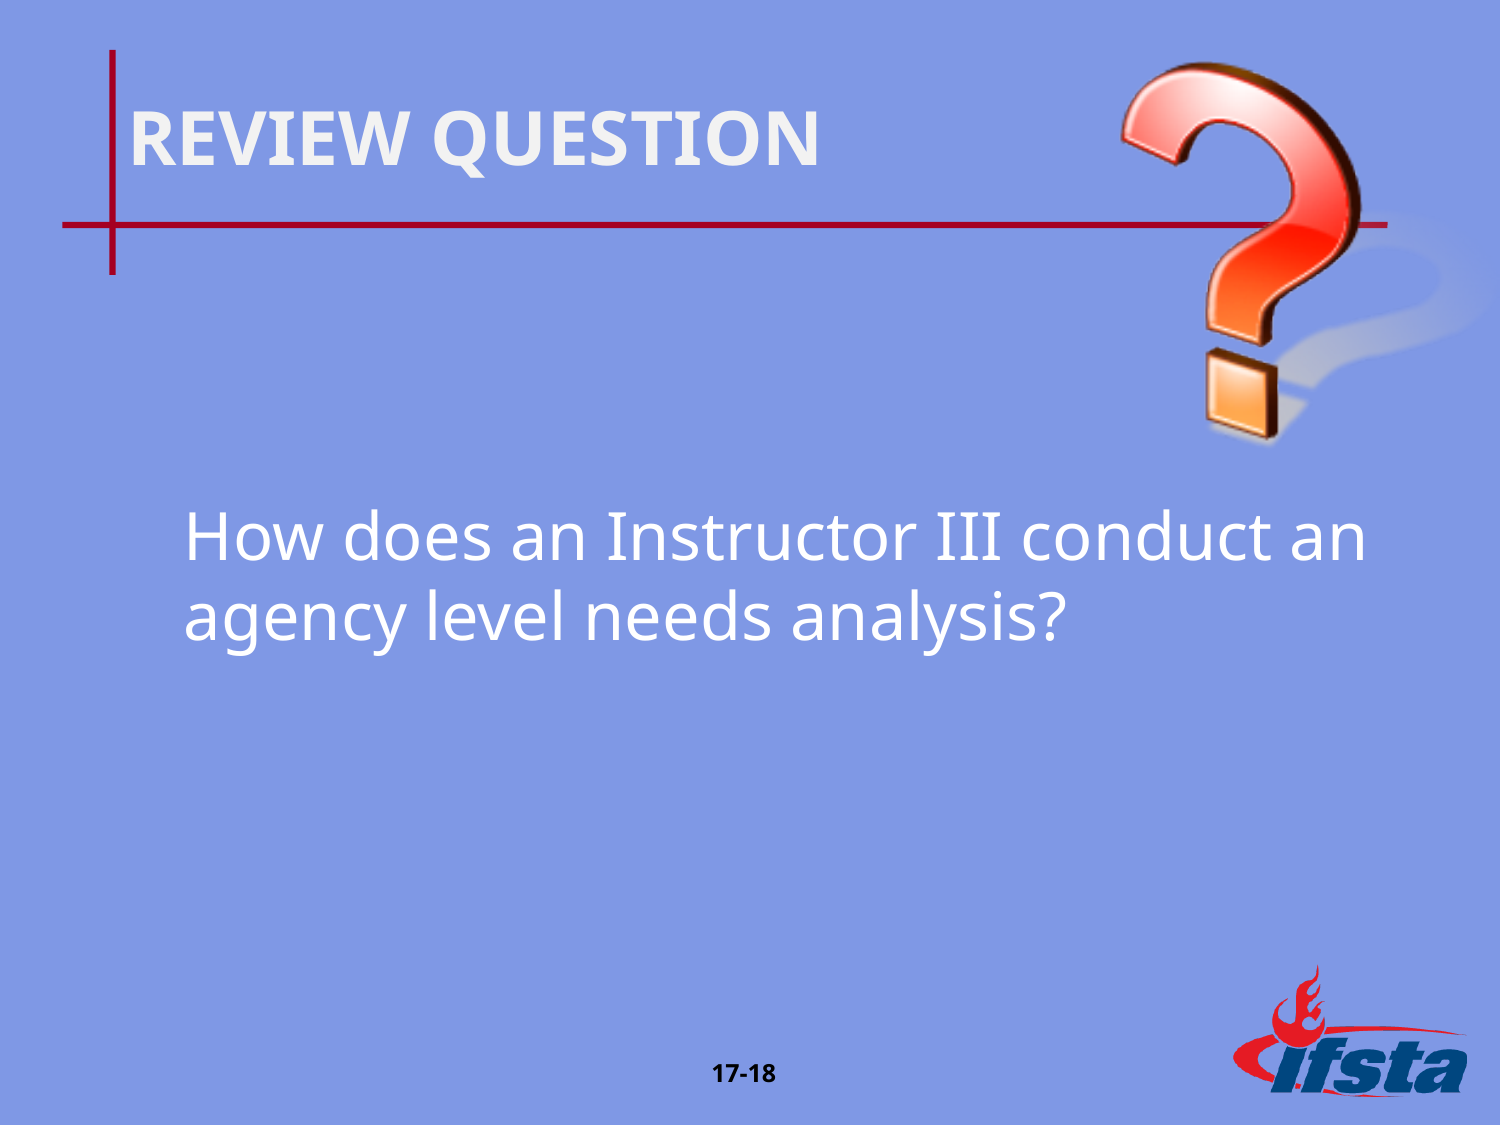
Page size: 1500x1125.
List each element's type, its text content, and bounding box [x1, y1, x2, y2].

list How does an Instructor III conduct an agency level needs analysis? [112, 299, 1388, 1013]
title REVIEW QUESTION [112, 50, 1057, 238]
picture [1062, 37, 1500, 476]
slide_number 17-18 [587, 1049, 901, 1125]
picture [1233, 964, 1467, 1097]
